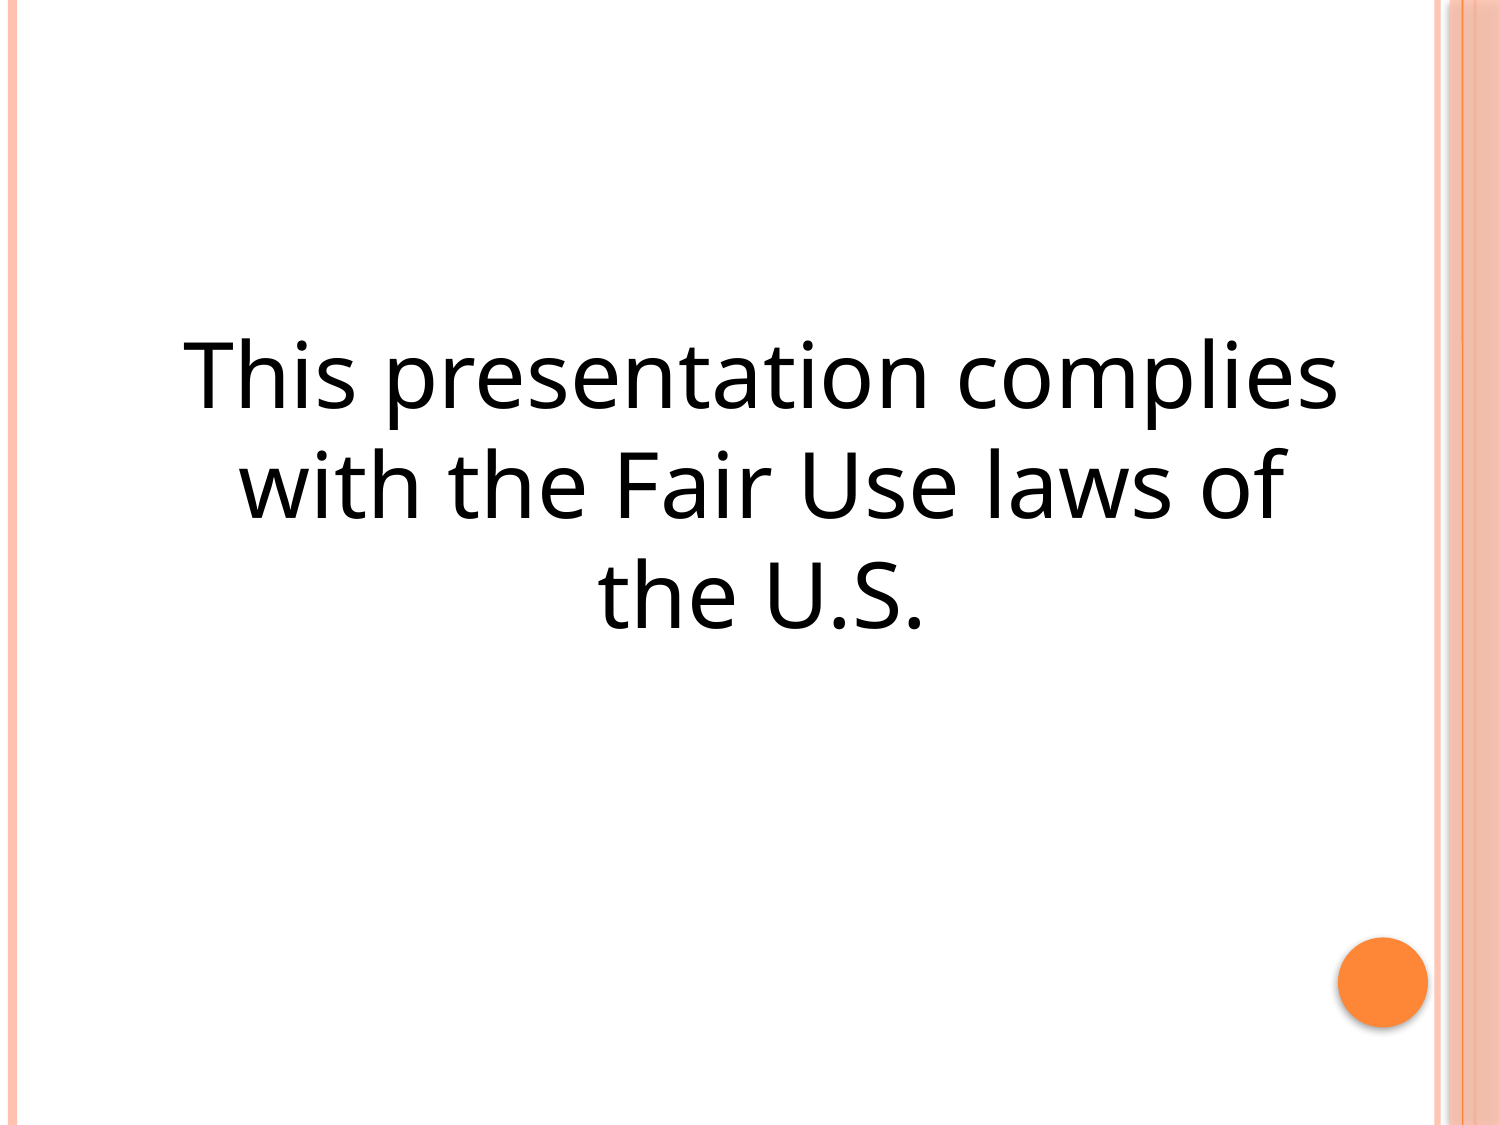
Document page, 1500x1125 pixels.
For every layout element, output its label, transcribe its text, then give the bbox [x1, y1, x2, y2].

text_box This presentation complies with the Fair Use laws of the U.S. [150, 309, 1375, 655]
